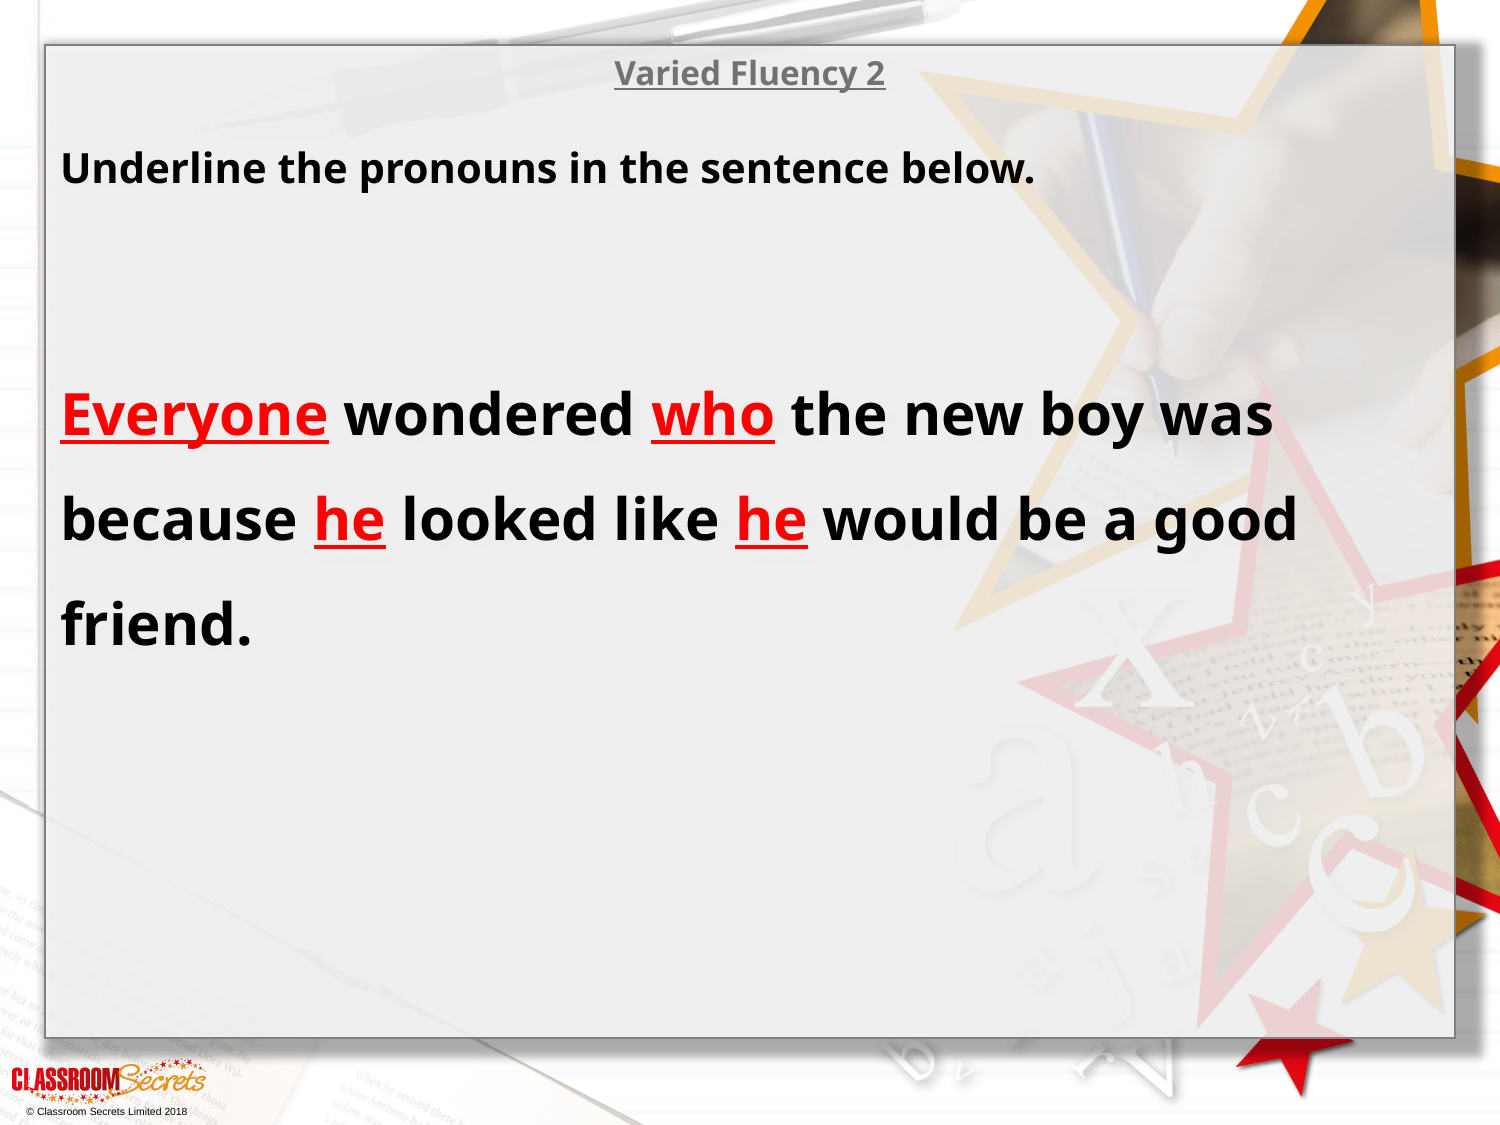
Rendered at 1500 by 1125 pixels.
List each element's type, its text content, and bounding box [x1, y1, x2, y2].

text_box Varied Fluency 2 Underline the pronouns in the sentence below. Everyone wondered who the new boy was because he looked like he would be a good friend. [44, 44, 1456, 1039]
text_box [11, 1058, 207, 1125]
picture [0, 0, 1500, 1125]
